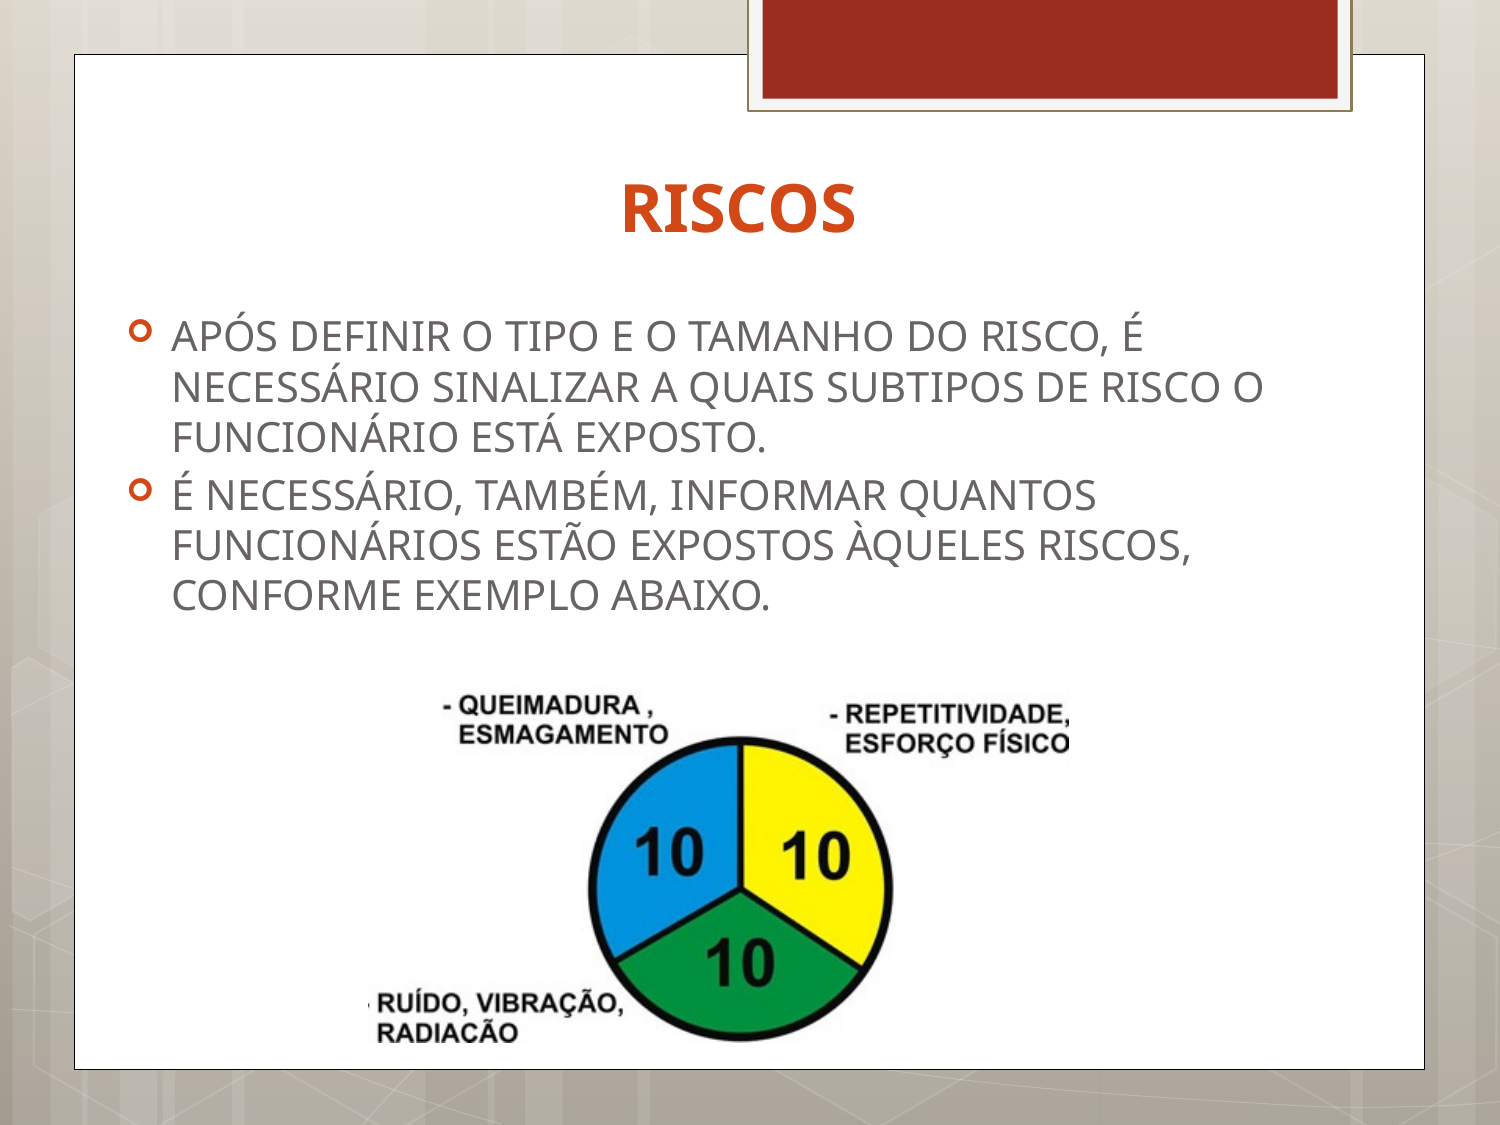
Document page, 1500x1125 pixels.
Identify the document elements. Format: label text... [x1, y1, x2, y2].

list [368, 680, 1070, 1044]
text_box APÓS DEFINIR O TIPO E O TAMANHO DO RISCO, É NECESSÁRIO SINALIZAR A QUAIS SUBTIPOS DE RISCO O FUNCIONÁRIO ESTÁ EXPOSTO. É NECESSÁRIO, TAMBÉM, INFORMAR QUANTOS FUNCIONÁRIOS ESTÃO EXPOSTOS ÀQUELES RISCOS, CONFORME EXEMPLO ABAIXO. [100, 302, 1388, 646]
title RISCOS [135, 66, 1341, 254]
